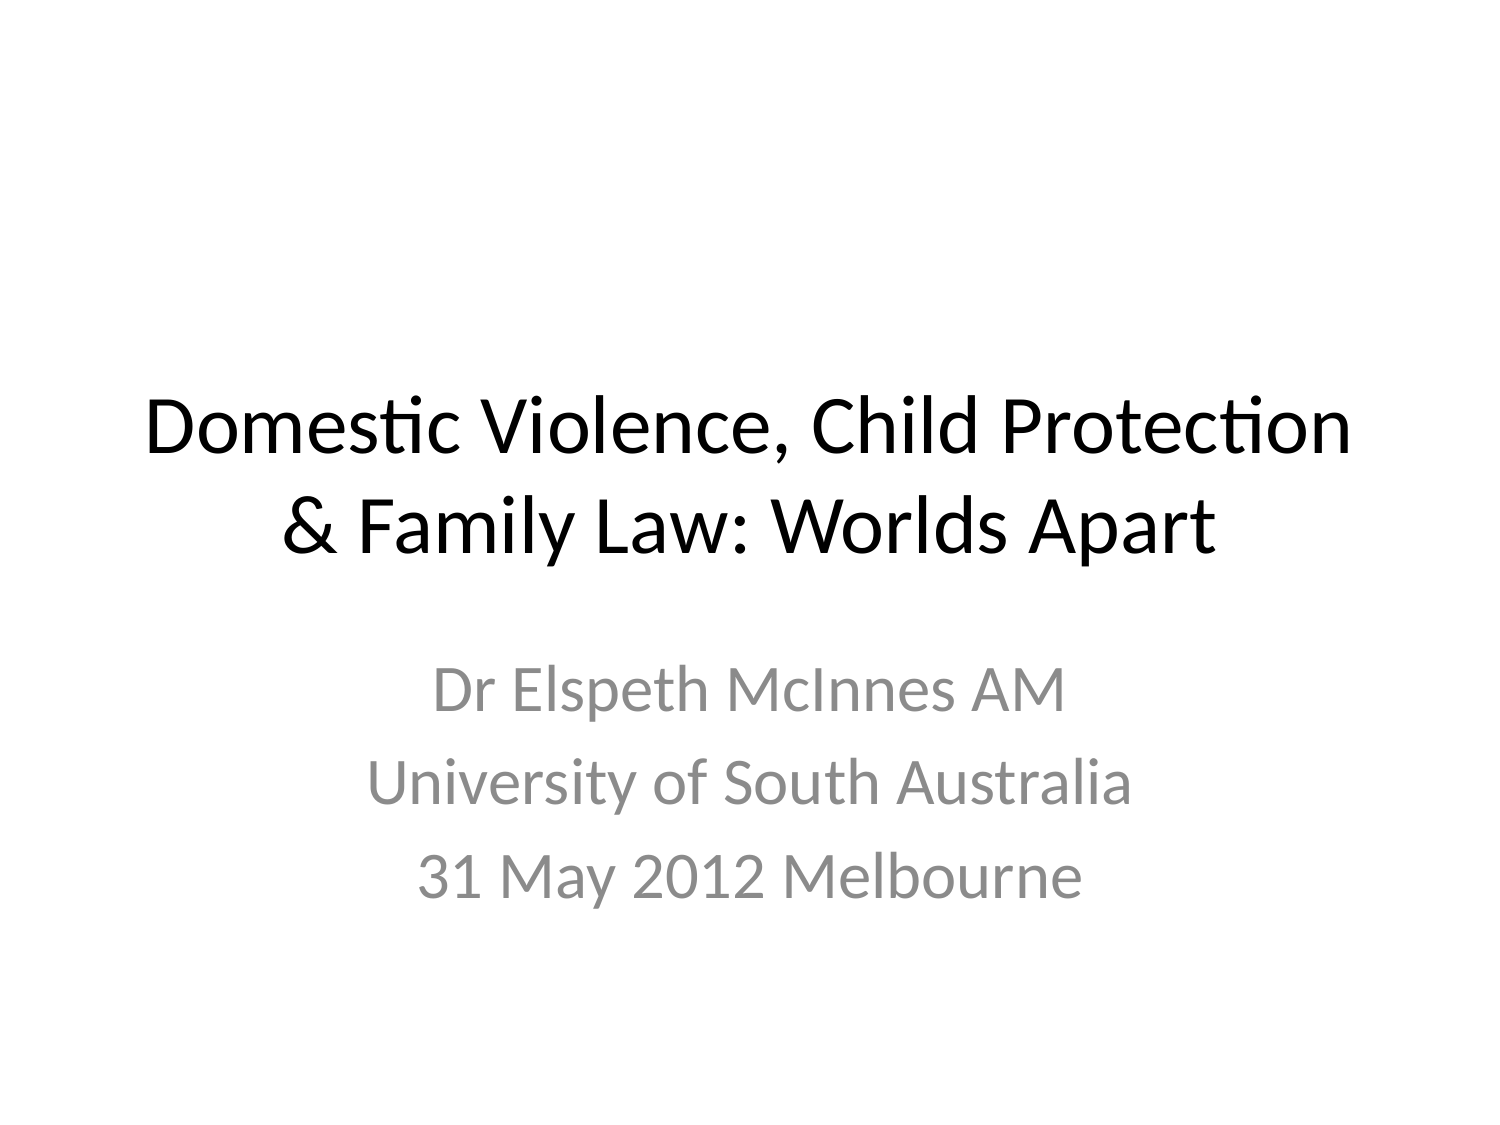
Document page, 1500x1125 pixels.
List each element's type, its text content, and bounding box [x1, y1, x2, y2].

title Domestic Violence, Child Protection & Family Law: Worlds Apart [112, 349, 1388, 591]
subtitle Dr Elspeth McInnes AM University of South Australia 31 May 2012 Melbourne [225, 637, 1275, 925]
